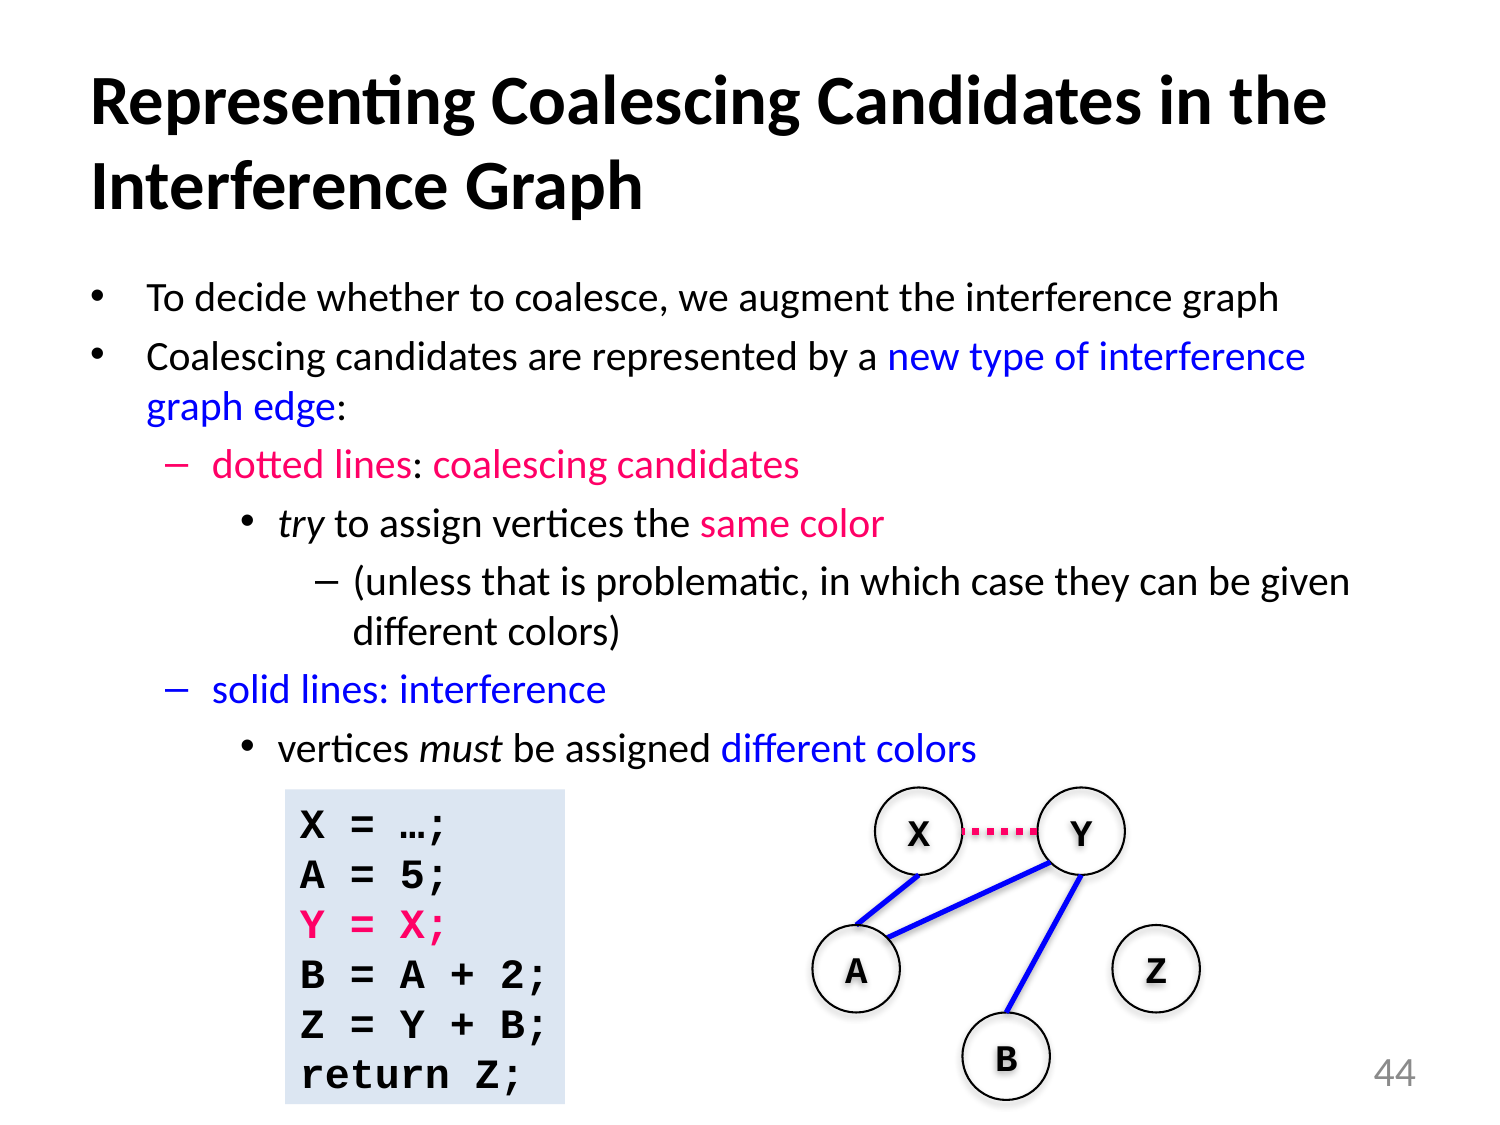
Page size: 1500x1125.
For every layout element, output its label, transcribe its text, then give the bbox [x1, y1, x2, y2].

text_box X [874, 786, 964, 861]
text_box Y [1036, 786, 1126, 876]
list To decide whether to coalesce, we augment the interference graph Coalescing candidates are represented by a new type of interference graph edge: dotted lines: coalescing candidates try to assign vertices the same color (unless that is problematic, in which case they can be given different colors) solid lines: interference vertices must be assigned different colors [75, 262, 1425, 1005]
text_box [886, 861, 1051, 939]
title Representing Coalescing Candidates in the Interference Graph [75, 45, 1425, 233]
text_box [1005, 874, 1082, 1013]
text_box Z [1111, 924, 1201, 1014]
text_box A [811, 924, 901, 1014]
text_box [855, 874, 919, 926]
slide_number 44 [1081, 1040, 1432, 1100]
text_box B [961, 1012, 1051, 1101]
text_box X = …; A = 5; Y = X; B = A + 2; Z = Y + B; return Z; [285, 789, 565, 1105]
